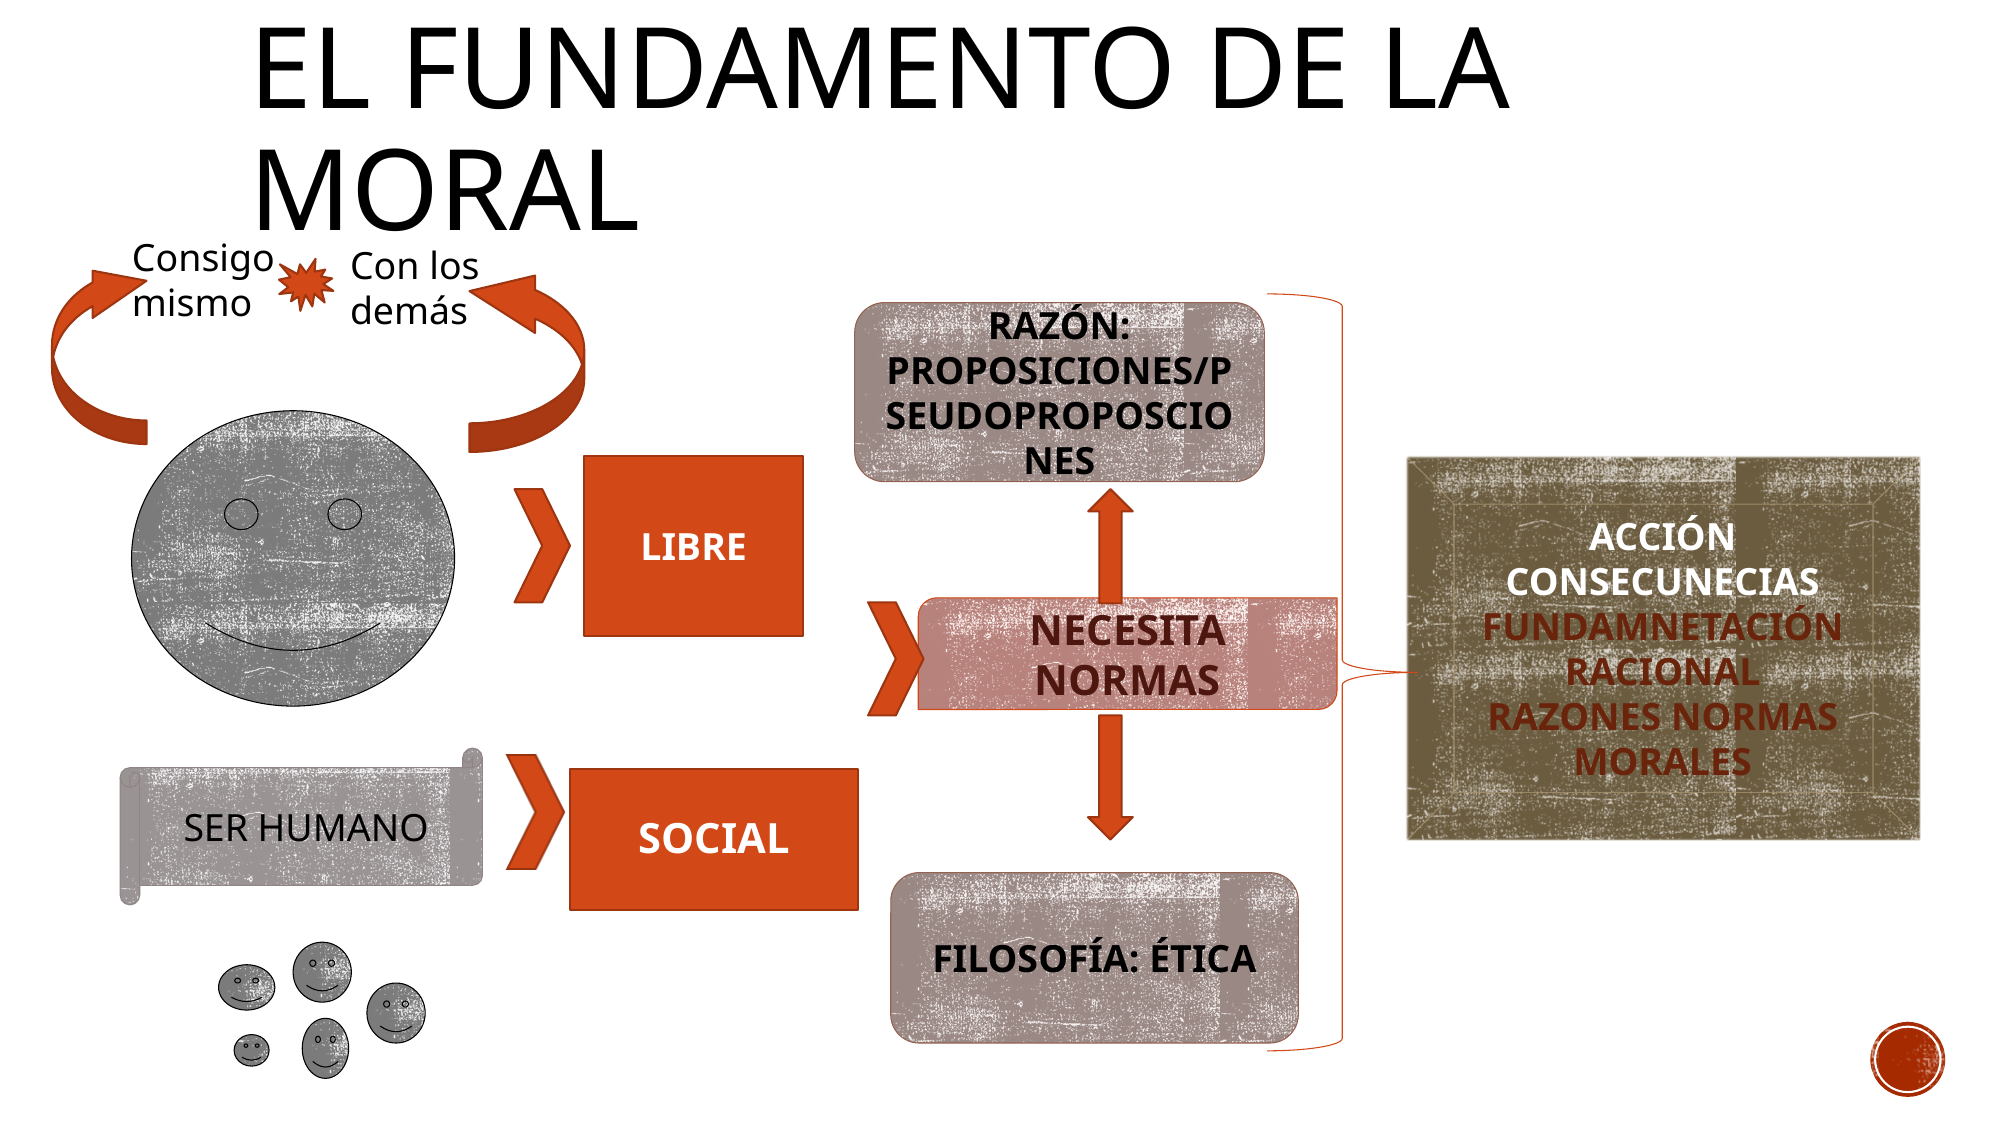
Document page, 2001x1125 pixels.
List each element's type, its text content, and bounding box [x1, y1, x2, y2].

text_box [301, 1017, 350, 1079]
title El fundamento de la moral [234, 0, 1885, 265]
text_box [50, 269, 148, 446]
text_box [867, 601, 925, 717]
text_box [218, 964, 276, 1011]
text_box [1267, 293, 1418, 1052]
text_box LIBRE [583, 455, 804, 637]
text_box NECESITA NORMAS [917, 597, 1267, 711]
text_box [468, 274, 586, 453]
text_box [513, 488, 571, 604]
text_box SOCIAL [569, 768, 859, 911]
text_box FILOSOFÍA: ÉTICA [890, 872, 1299, 1044]
text_box [130, 410, 456, 707]
text_box SER HUMANO [119, 747, 483, 906]
text_box Consigo mismo [117, 226, 297, 332]
text_box [1087, 714, 1134, 841]
text_box [1087, 488, 1134, 605]
picture [505, 754, 566, 870]
text_box [233, 1034, 270, 1067]
text_box RAZÓN: PROPOSICIONES/PSEUDOPROPOSCIONES [854, 302, 1265, 483]
text_box [366, 982, 426, 1044]
text_box [277, 257, 335, 312]
text_box ACCIÓN CONSECUNECIAS FUNDAMNETACIÓN RACIONAL RAZONES NORMAS MORALES [1452, 502, 1873, 794]
text_box Con los demás [335, 234, 516, 340]
text_box [292, 941, 352, 1003]
